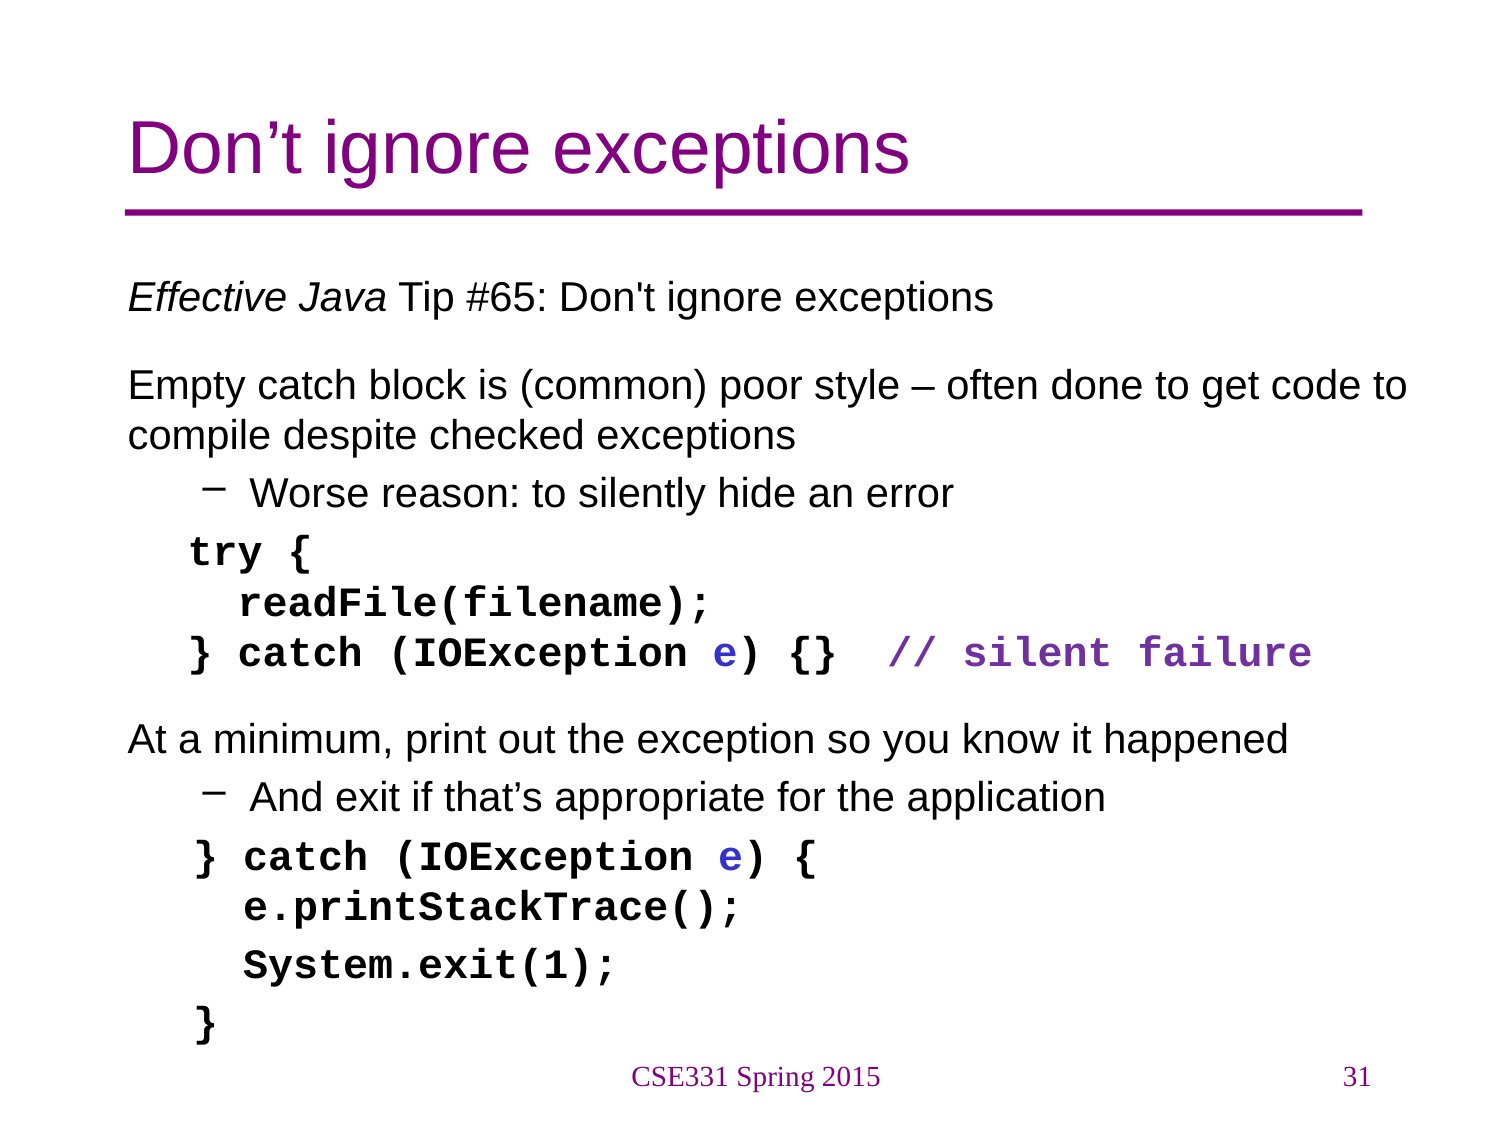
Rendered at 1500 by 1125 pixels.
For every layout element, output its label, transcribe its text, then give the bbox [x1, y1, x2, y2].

slide_number 31 [1074, 1049, 1388, 1125]
title Don’t ignore exceptions [112, 50, 1388, 238]
list Effective Java Tip #65: Don't ignore exceptions Empty catch block is (common) poor style – often done to get code to compile despite checked exceptions Worse reason: to silently hide an error try { readFile(filename); } catch (IOException e) {} // silent failure At a minimum, print out the exception so you know it happened And exit if that’s appropriate for the application } catch (IOException e) { e.printStackTrace(); System.exit(1); } [112, 262, 1438, 1050]
footer CSE331 Spring 2015 [474, 1049, 1038, 1125]
